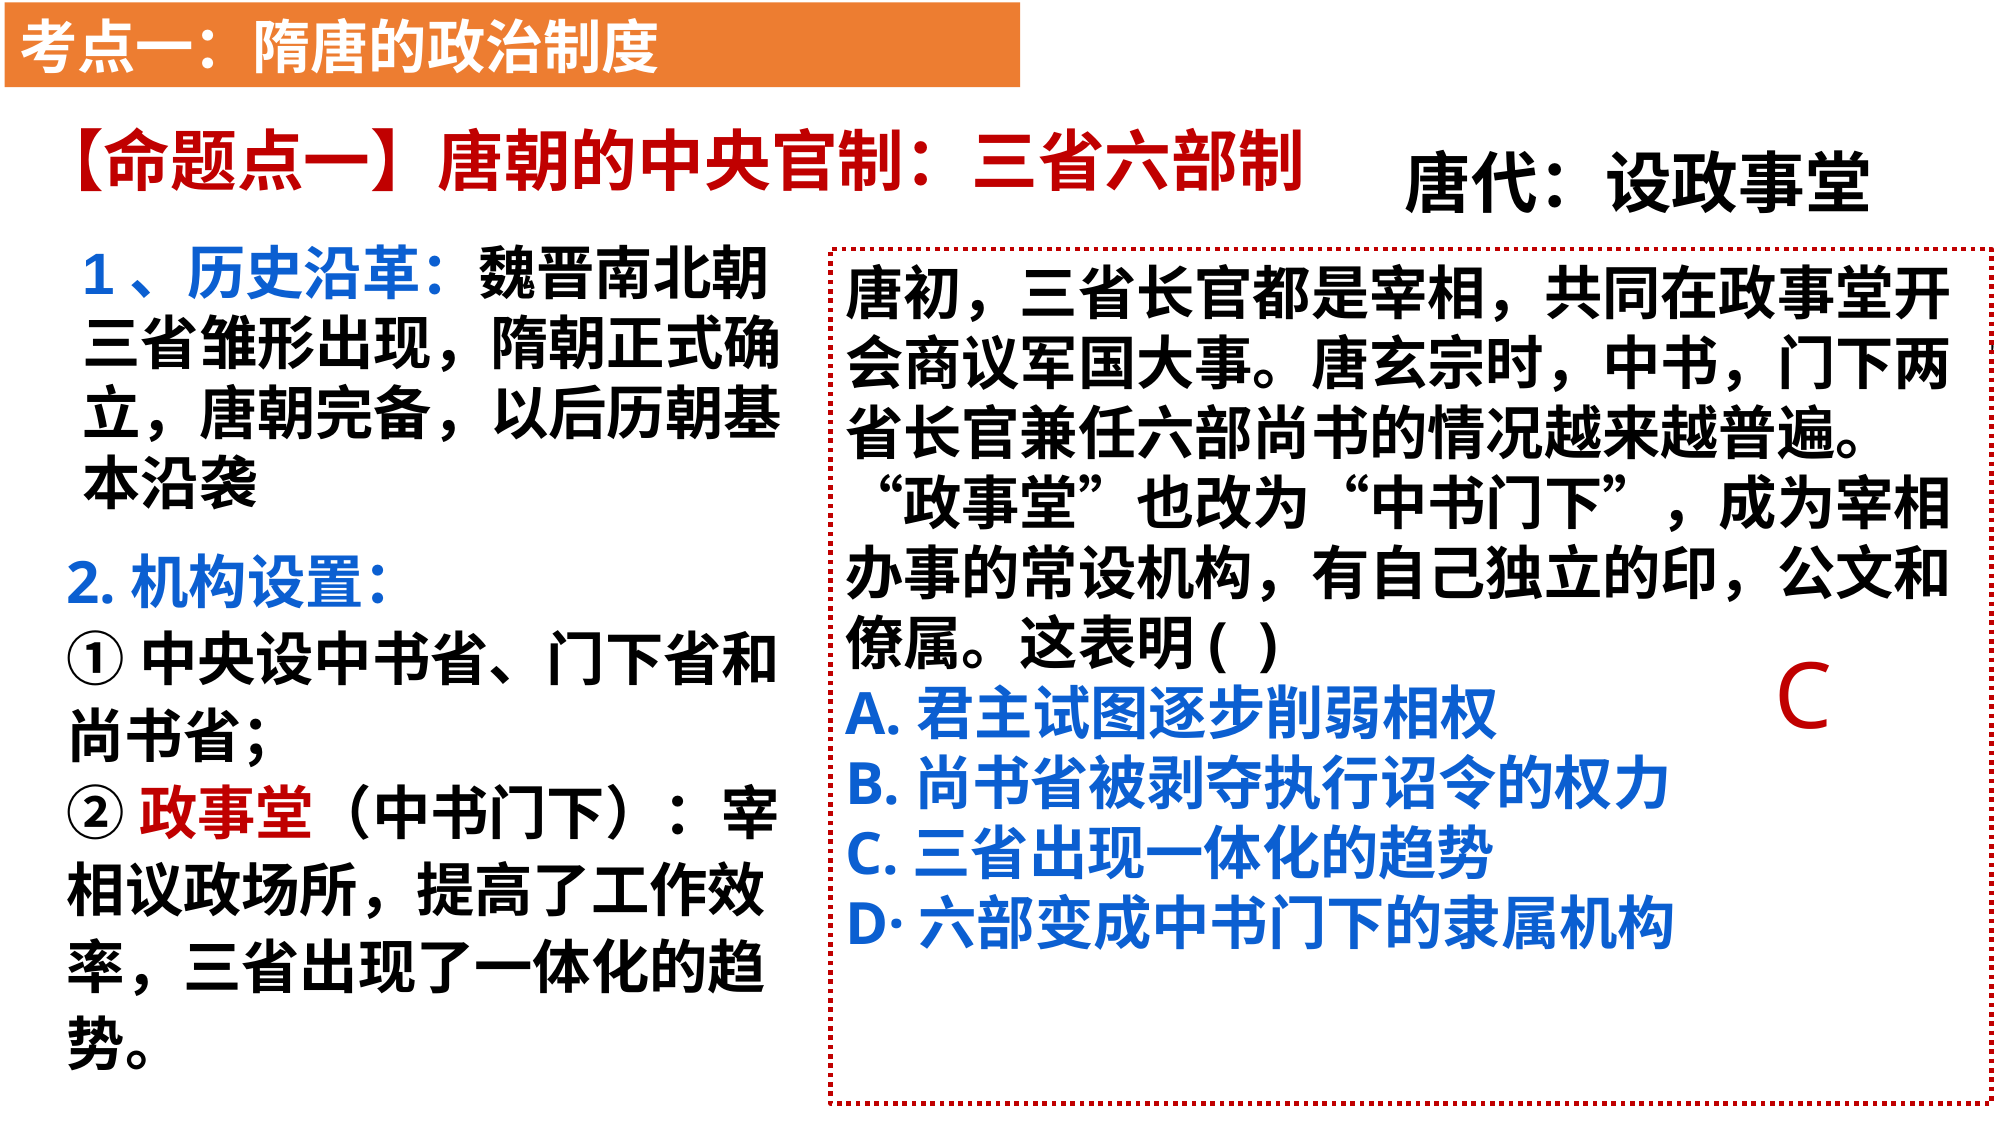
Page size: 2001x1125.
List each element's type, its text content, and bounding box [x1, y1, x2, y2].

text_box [909, 666, 1933, 994]
text_box 【命题点一】唐朝的中央官制：三省六部制 [22, 111, 1321, 207]
text_box 2.机构设置： ①中央设中书省、门下省和尚书省； ②政事堂（中书门下）：宰相议政场所，提高了工作效率，三省出现了一体化的趋势。 [52, 530, 830, 1085]
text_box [925, 660, 1928, 945]
text_box 唐初，三省长官都是宰相，共同在政事堂开会商议军国大事。唐玄宗时，中书，门下两省长官兼任六部尚书的情况越来越普遍。“政事堂”也改为“中书门下”，成为宰相办事的常设机构，有自己独立的印，公文和僚属。这表明( ) A.君主试图逐步削弱相权 B.尚书省被剥夺执行诏令的权力 C.三省出现一体化的趋势 D·六部变成中书门下的隶属机构 [830, 248, 1992, 1104]
text_box 唐代：设政事堂 [1373, 132, 1904, 229]
text_box C [1759, 629, 1939, 754]
text_box 西晋：门下省出现 [1992, 294, 2000, 370]
text_box 1、历史沿革：魏晋南北朝三省雏形出现，隋朝正式确立，唐朝完备，以后历朝基本沿袭 [67, 229, 797, 524]
text_box 考点一：隋唐的政治制度 [4, 2, 1021, 88]
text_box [1114, 384, 1745, 395]
